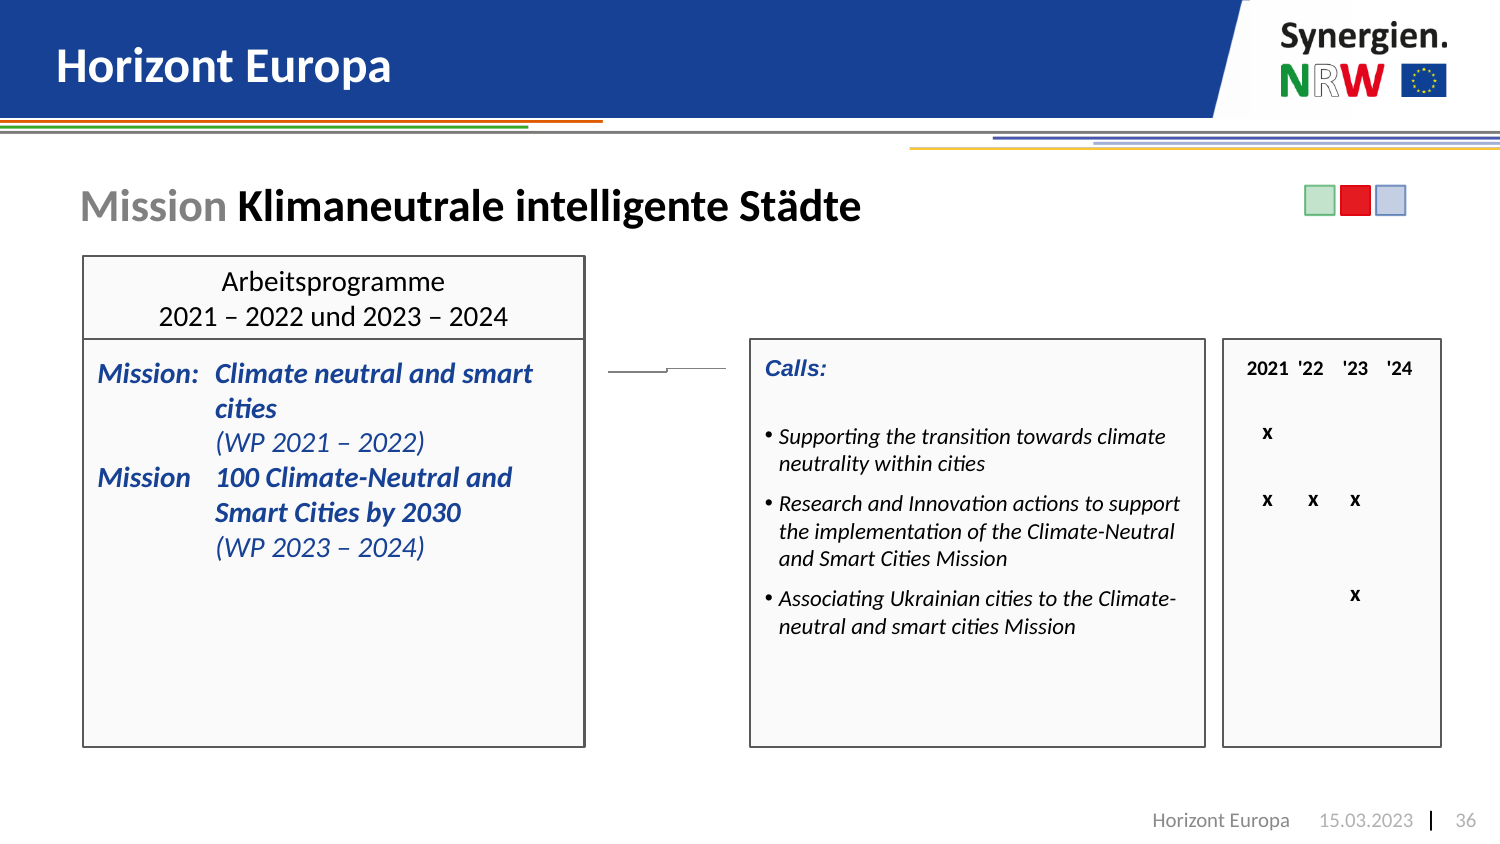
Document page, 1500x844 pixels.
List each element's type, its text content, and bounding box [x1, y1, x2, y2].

picture [1213, 1, 1447, 118]
slide_number 36 [1435, 799, 1495, 844]
picture [0, 120, 1500, 150]
text_box Arbeitsprogramme 2021 – 2022 und 2023 – 2024 [81, 254, 587, 337]
text_box Calls: Supporting the transition towards climate neutrality within cities Research and Innovation actions to support the implementation of the Climate-Neutral and Smart Cities Mission Associating Ukrainian cities to the Climate-neutral and smart cities Mission [748, 337, 1207, 749]
list Mission Klimaneutrale intelligente Städte [64, 138, 1436, 269]
text_box Mission: Climate neutral and smart cities (WP 2021 – 2022) Mission 100 Climate-Neutral and Smart Cities by 2030 (WP 2023 – 2024) [81, 337, 587, 749]
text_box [607, 367, 727, 373]
text_box 2021 '22 '23 '24 x x x x x [1221, 337, 1443, 749]
footer Horizont Europa [608, 799, 1306, 844]
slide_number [1309, 799, 1424, 844]
title Horizont Europa [41, 20, 1164, 105]
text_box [1304, 185, 1406, 216]
